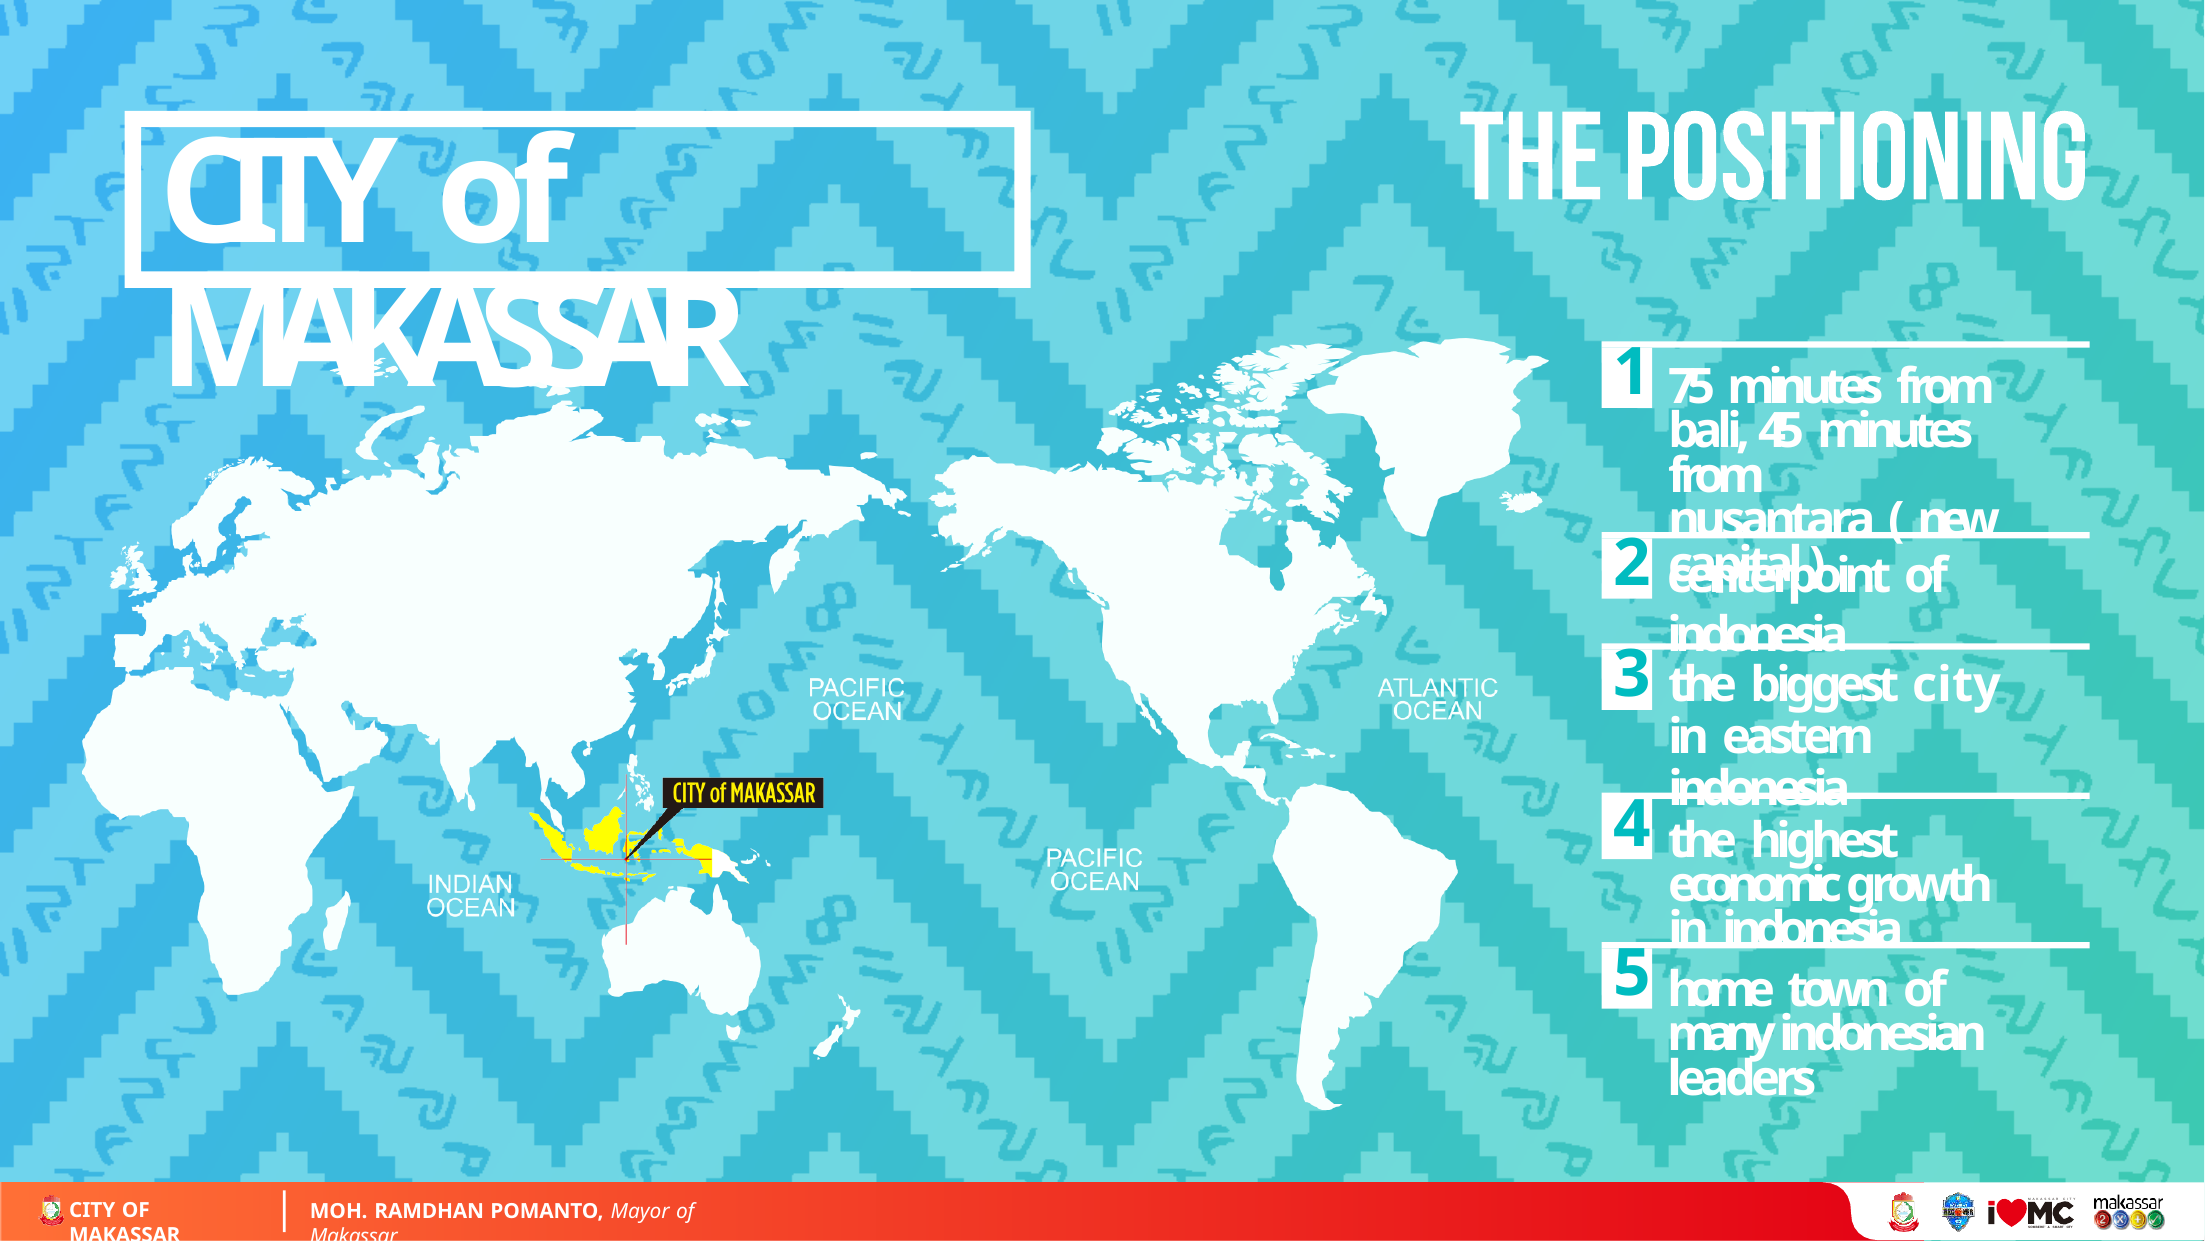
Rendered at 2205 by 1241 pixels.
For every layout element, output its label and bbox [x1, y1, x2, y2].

text_box [0, 0, 2205, 1180]
text_box [0, 1182, 2205, 1241]
text_box [124, 110, 1543, 514]
